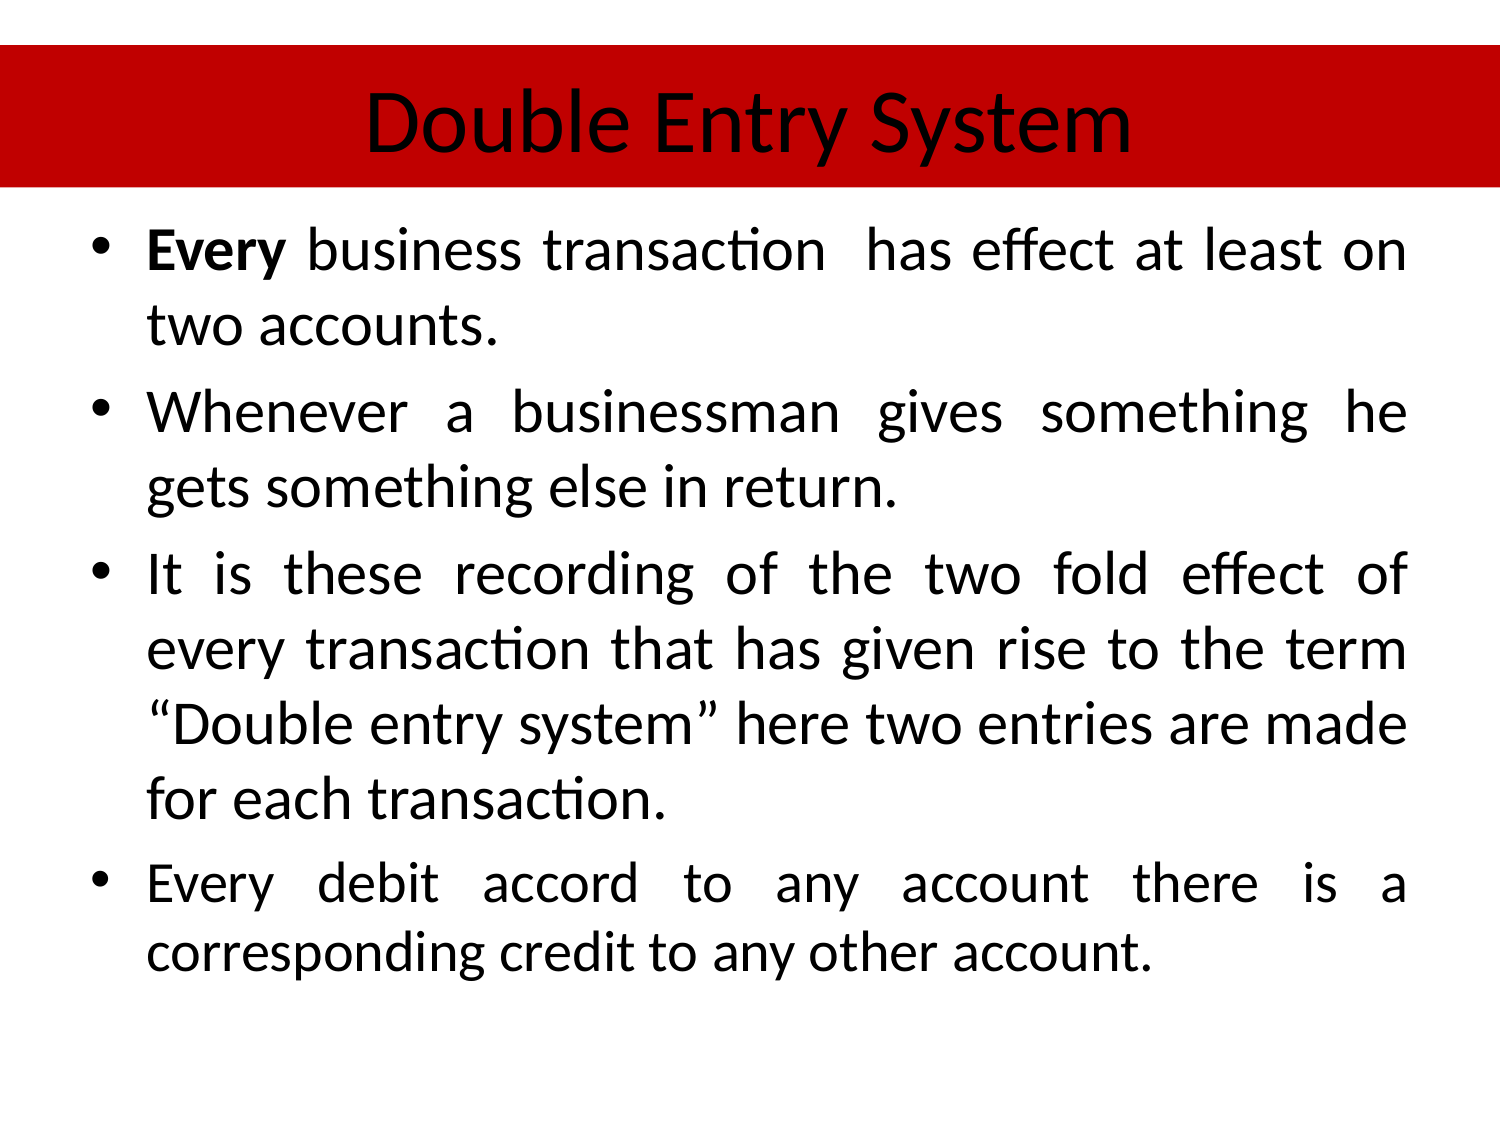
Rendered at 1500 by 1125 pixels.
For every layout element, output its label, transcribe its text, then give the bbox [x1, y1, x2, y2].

title Double Entry System [0, 45, 1500, 188]
list Every business transaction has effect at least on two accounts. Whenever a businessman gives something he gets something else in return. It is these recording of the two fold effect of every transaction that has given rise to the term “Double entry system” here two entries are made for each transaction. Every debit accord to any account there is a corresponding credit to any other account. [75, 200, 1425, 1005]
